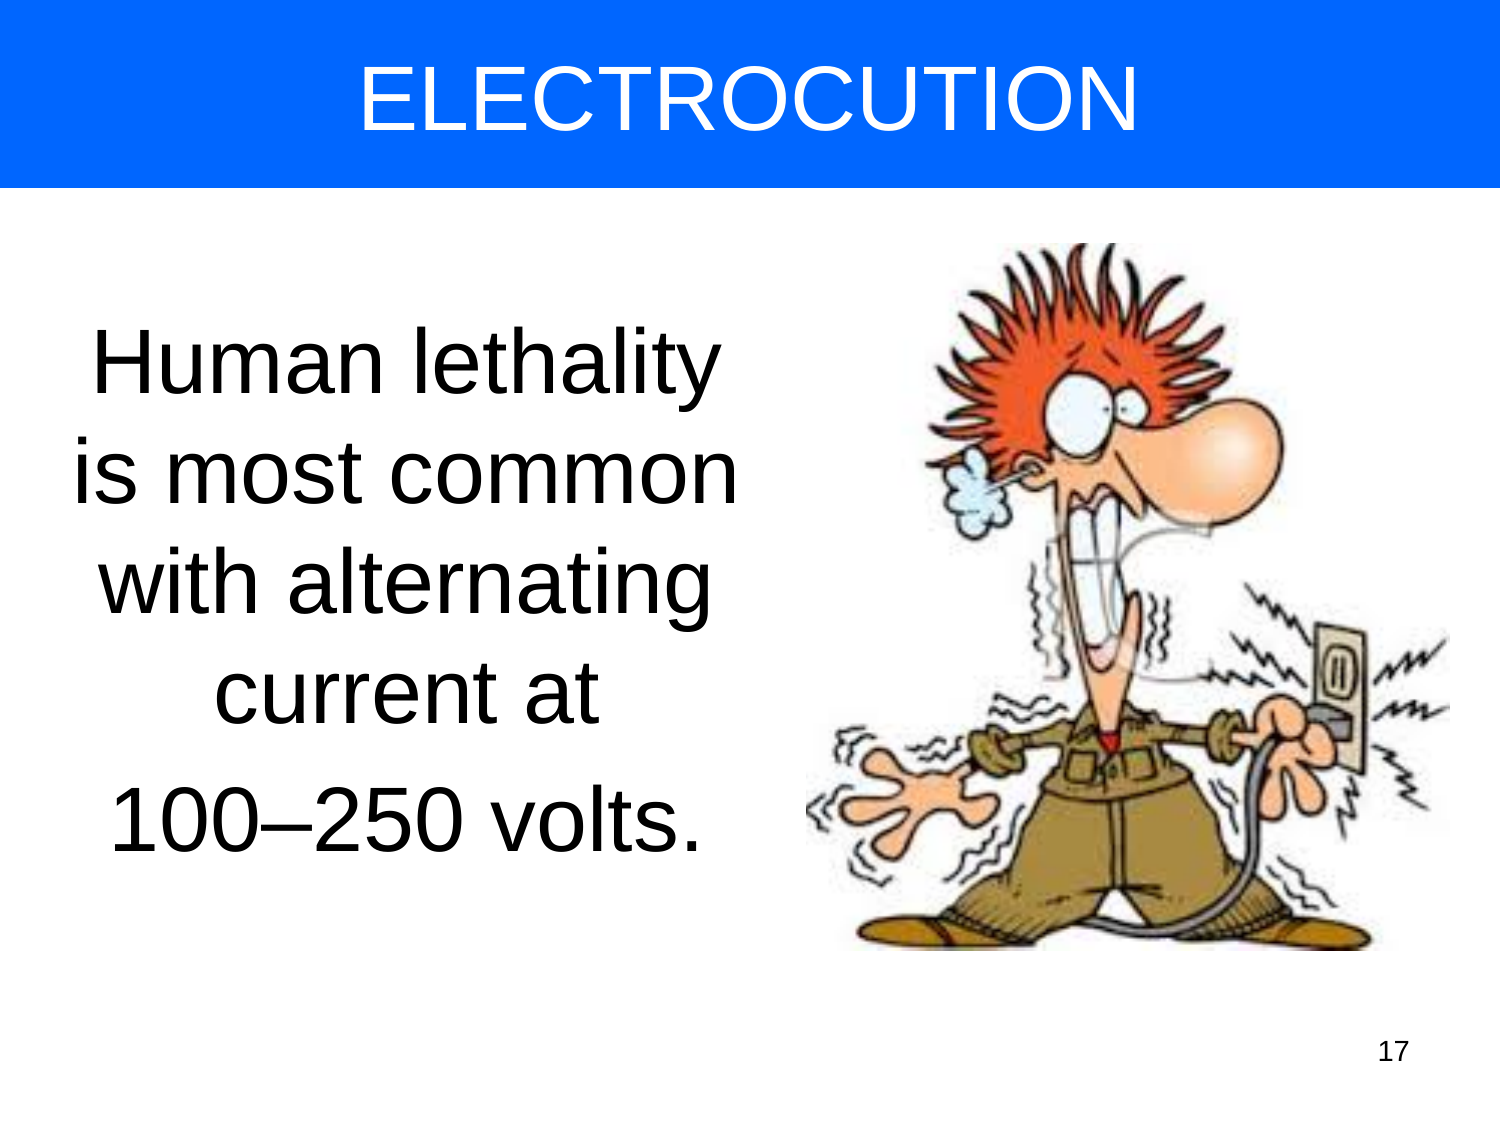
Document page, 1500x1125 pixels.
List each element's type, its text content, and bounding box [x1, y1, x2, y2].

title ELECTROCUTION [0, 0, 1500, 188]
slide_number 17 [1074, 1024, 1425, 1103]
list Human lethality is most common with alternating current at 100–250 volts. [31, 294, 783, 986]
picture [806, 242, 1451, 951]
